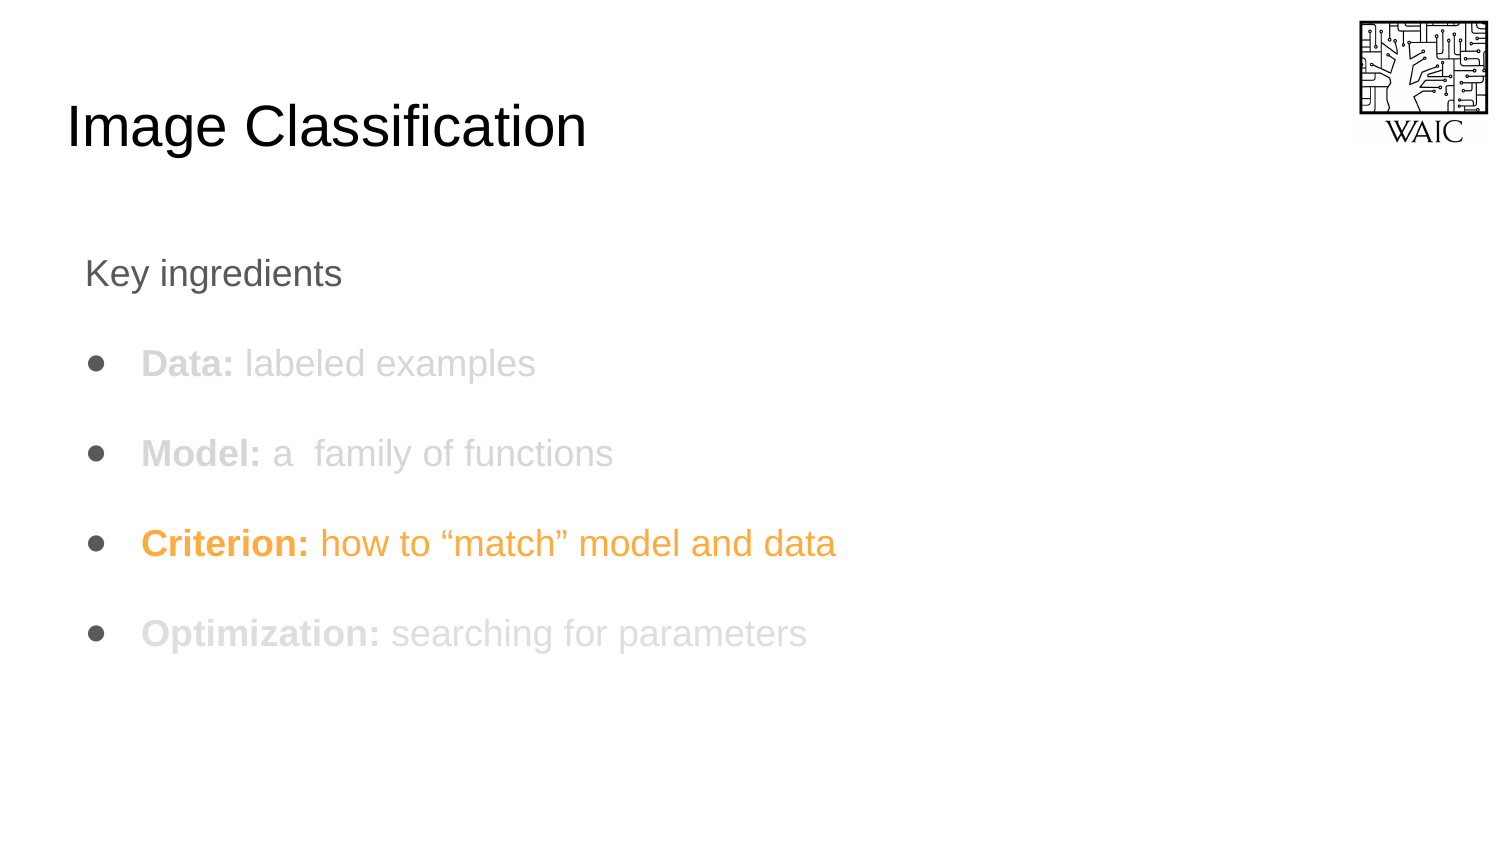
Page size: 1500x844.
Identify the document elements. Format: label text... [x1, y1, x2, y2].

title Image Classification [51, 72, 1449, 167]
picture [1355, 17, 1491, 148]
